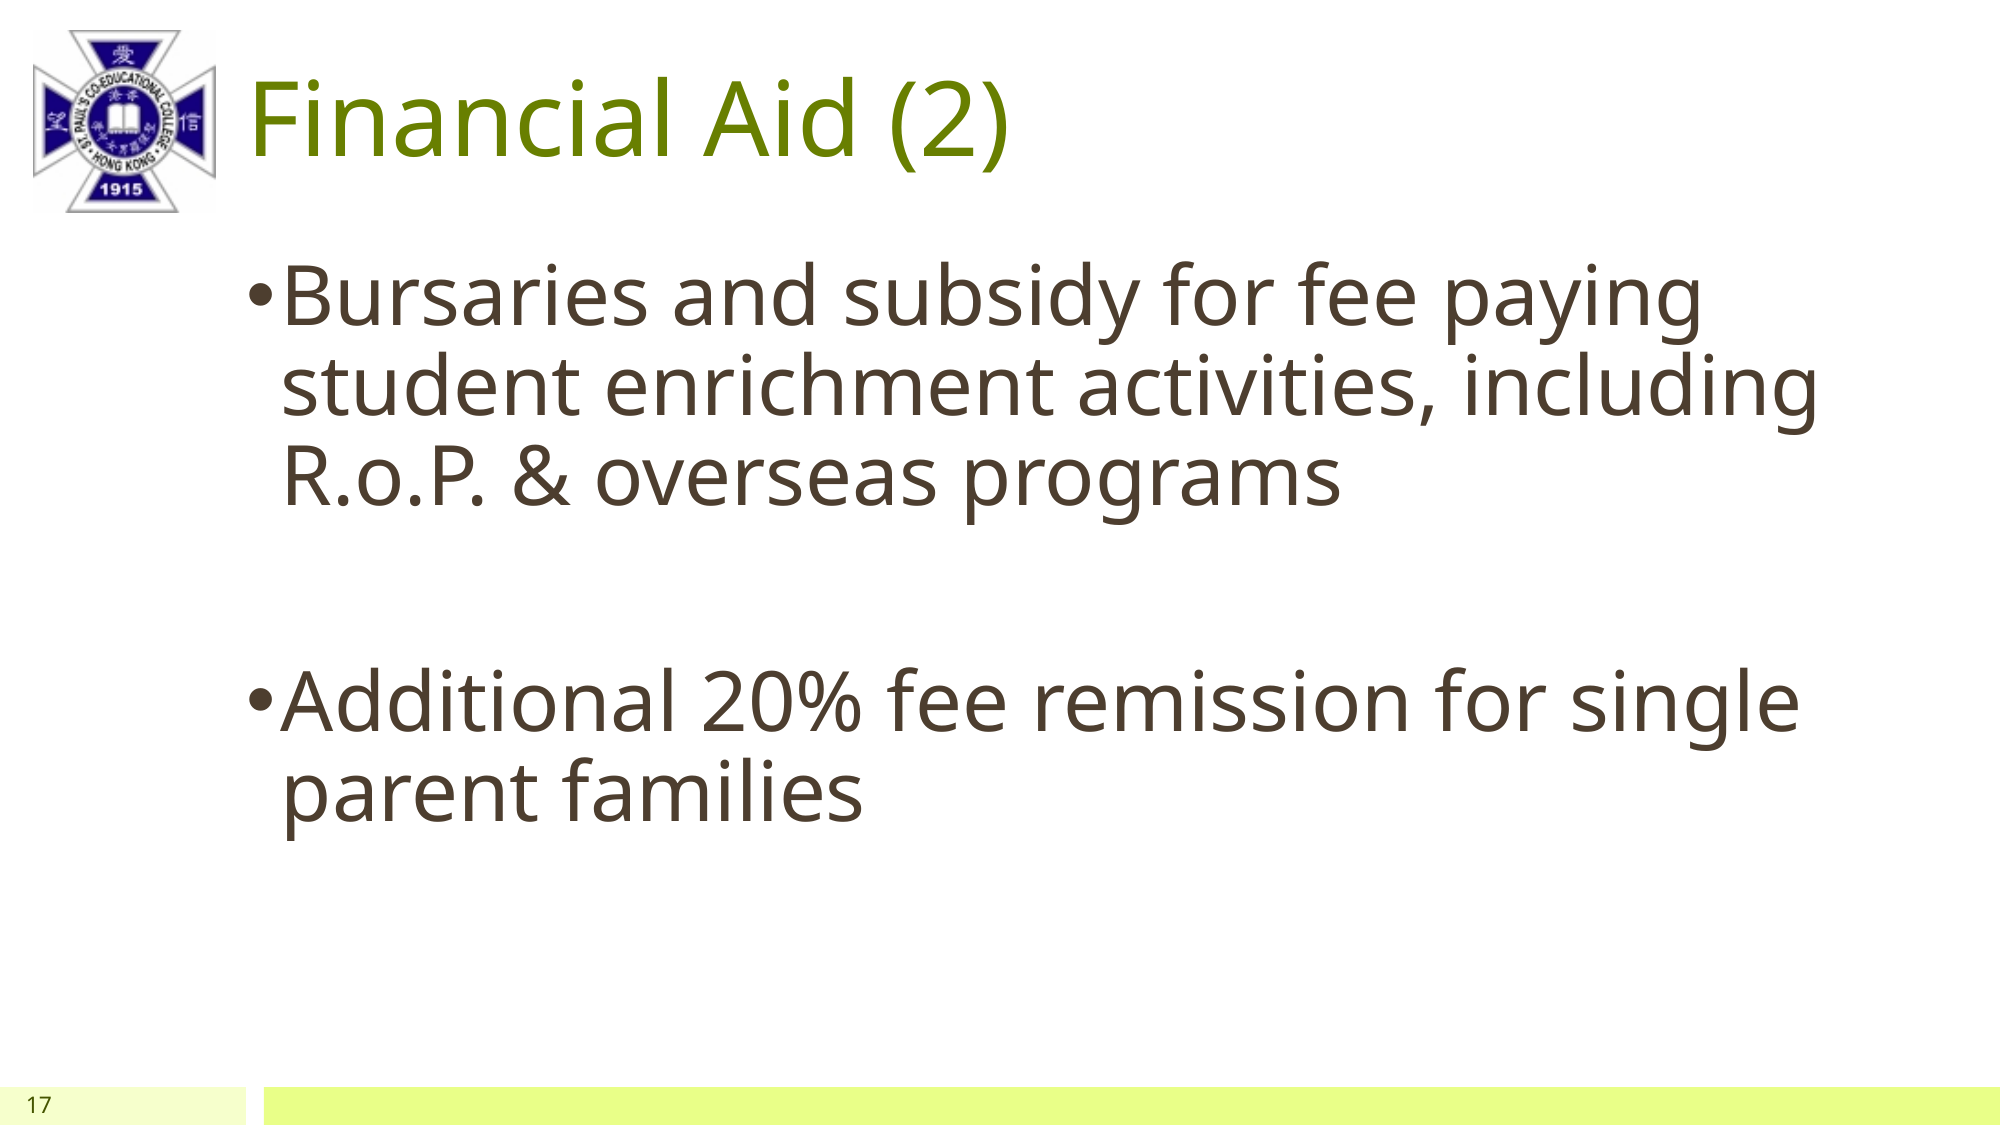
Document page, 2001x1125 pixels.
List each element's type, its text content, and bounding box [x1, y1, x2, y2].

picture [33, 30, 216, 213]
title Financial Aid (2) [231, 0, 1769, 185]
slide_number 17 [0, 1087, 68, 1125]
list Bursaries and subsidy for fee paying student enrichment activities, including R.o.P. & overseas programs Additional 20% fee remission for single parent families [231, 246, 1889, 1122]
